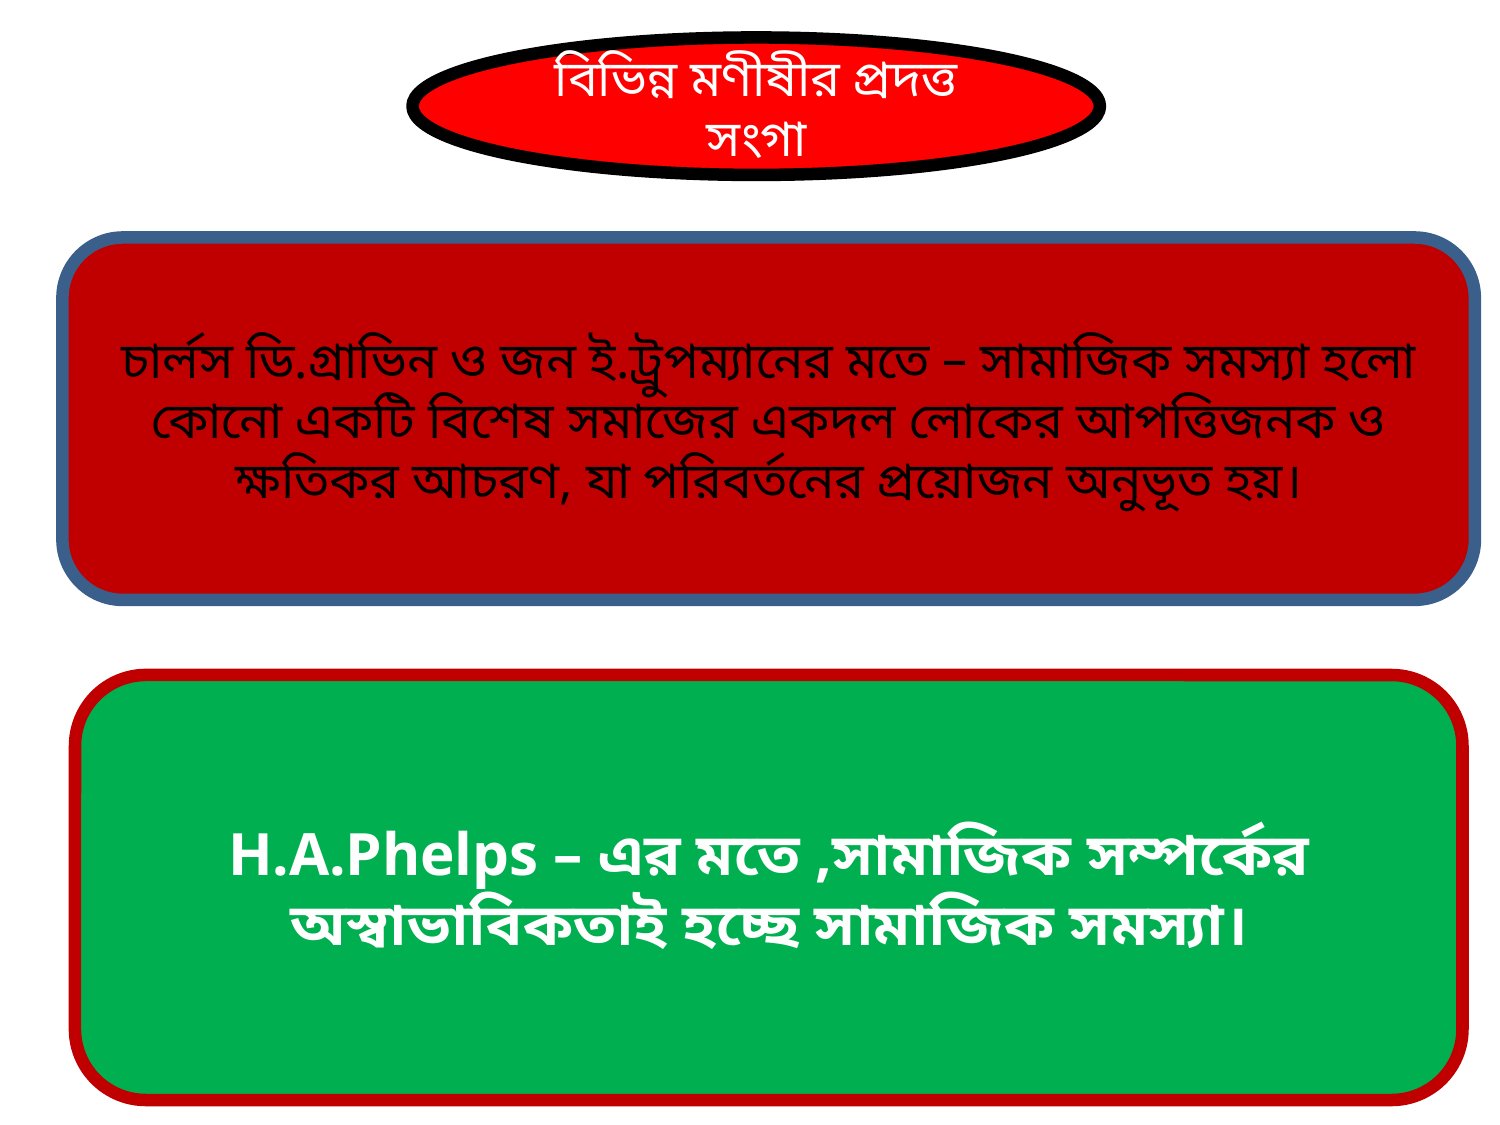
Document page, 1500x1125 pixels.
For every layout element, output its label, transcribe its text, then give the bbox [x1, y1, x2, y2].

text_box H.A.Phelps – এর মতে ,সামাজিক সম্পর্কের অস্বাভাবিকতাই হচ্ছে সামাজিক সমস্যা। [72, 672, 1465, 1103]
text_box চার্লস ডি.গ্রাভিন ও জন ই.ট্রুপম্যানের মতে – সামাজিক সমস্যা হলো কোনো একটি বিশেষ সমাজের একদল লোকের আপত্তিজনক ও ক্ষতিকর আচরণ, যা পরিবর্তনের প্রয়োজন অনুভূত হয়। [60, 235, 1477, 603]
text_box বিভিন্ন মণীষীর প্রদত্ত সংগা [410, 35, 1103, 178]
